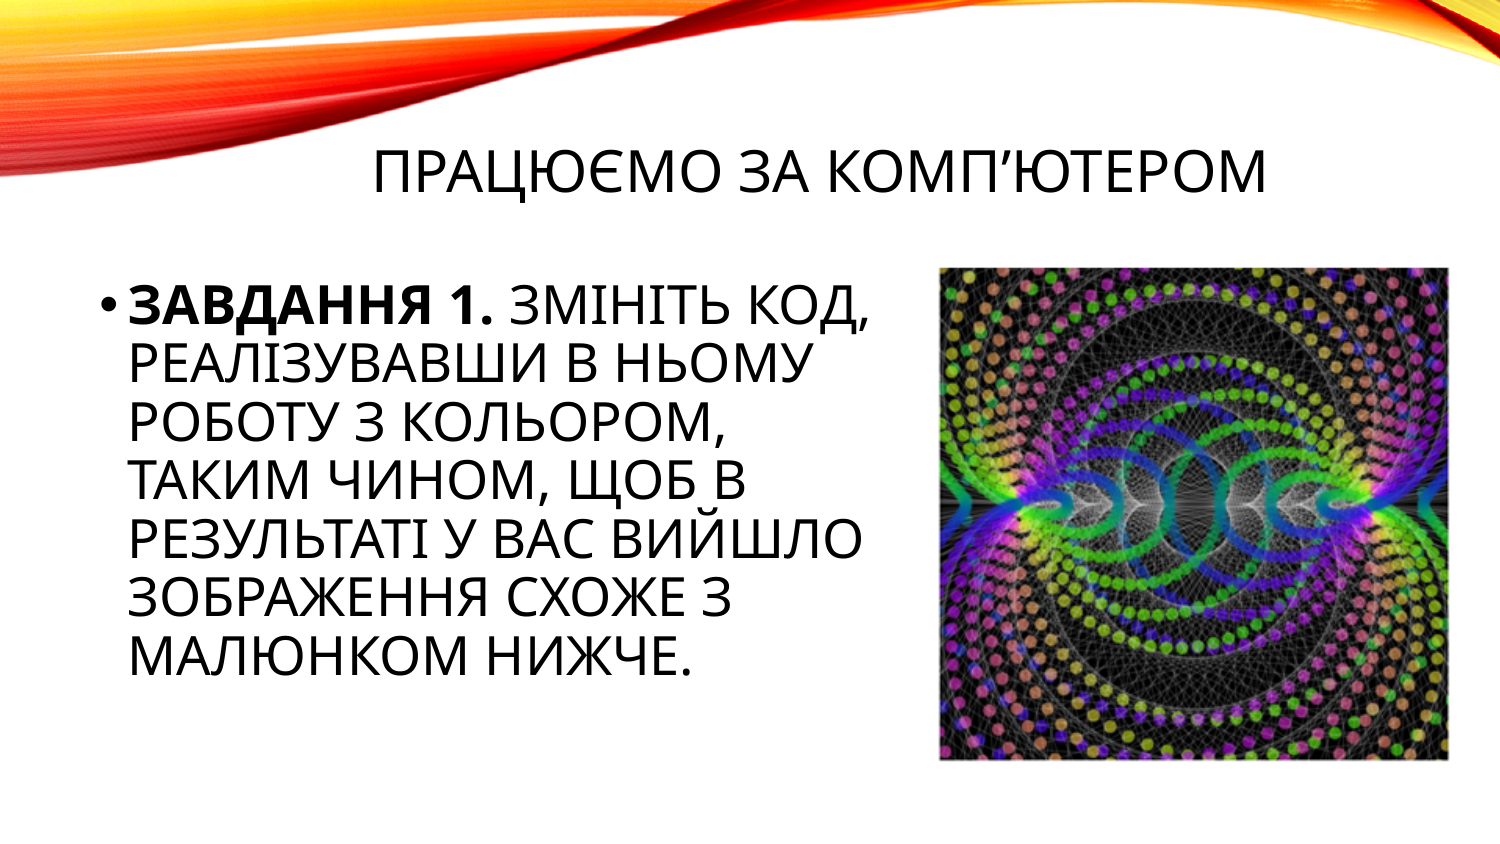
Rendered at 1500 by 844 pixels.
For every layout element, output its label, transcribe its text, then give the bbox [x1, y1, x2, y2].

title Працюємо за комп’ютером [356, 94, 1416, 254]
picture [936, 264, 1454, 766]
picture [0, 0, 1500, 178]
list Завдання 1. Змініть код, реалізувавши в ньому роботу з кольором, таким чином, щоб в результаті у вас вийшло зображення схоже з малюнком нижче. [84, 270, 936, 766]
